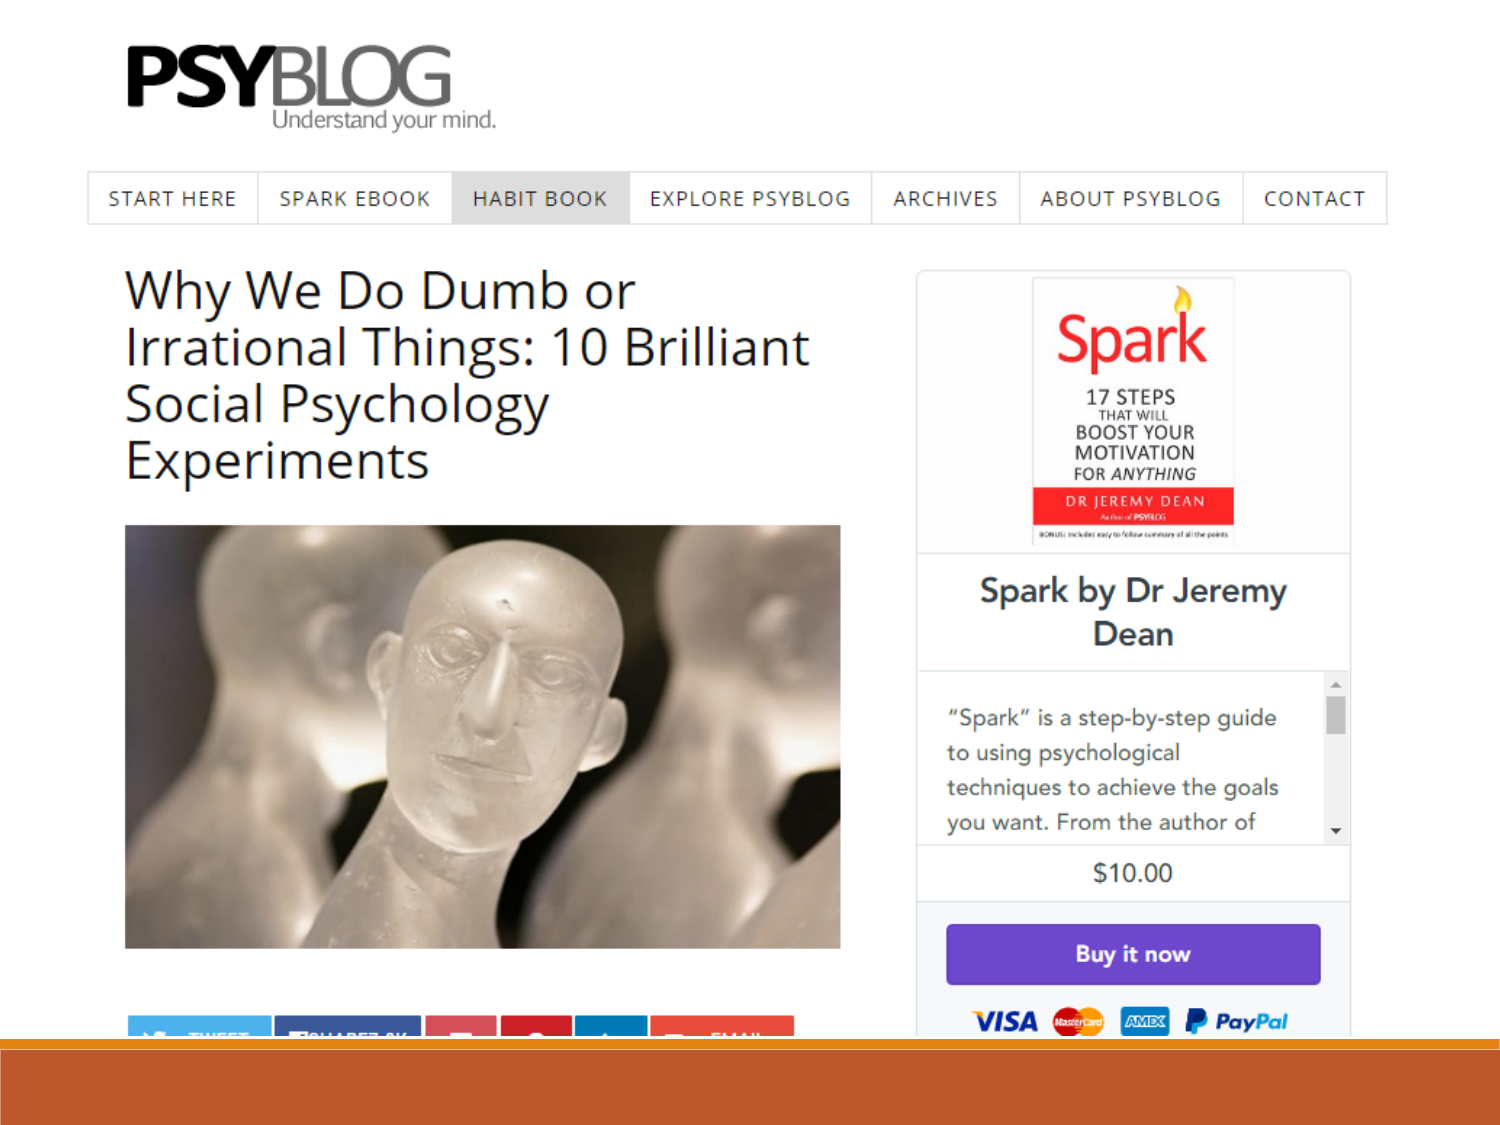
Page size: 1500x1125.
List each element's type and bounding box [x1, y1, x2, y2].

picture [76, 18, 1441, 1037]
